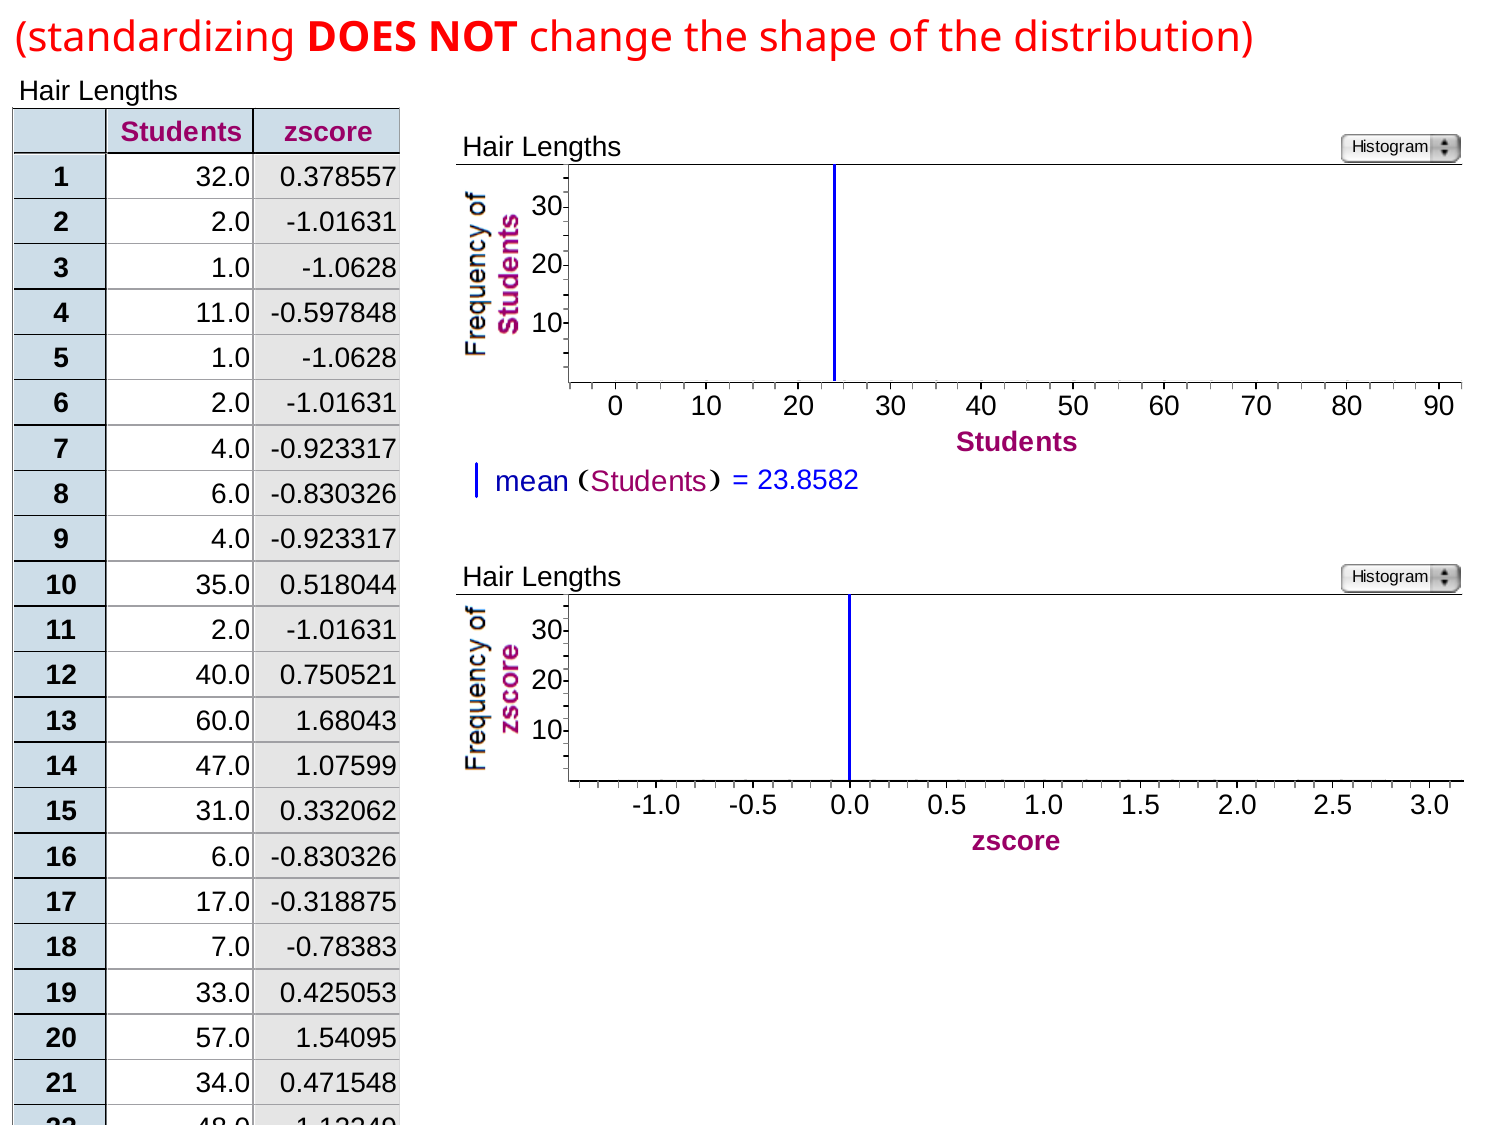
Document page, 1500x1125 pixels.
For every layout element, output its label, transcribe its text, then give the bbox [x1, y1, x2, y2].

picture [12, 62, 400, 1125]
list (standardizing DOES NOT change the shape of the distribution) [0, 2, 1425, 215]
picture [455, 118, 1465, 502]
picture [455, 548, 1465, 858]
